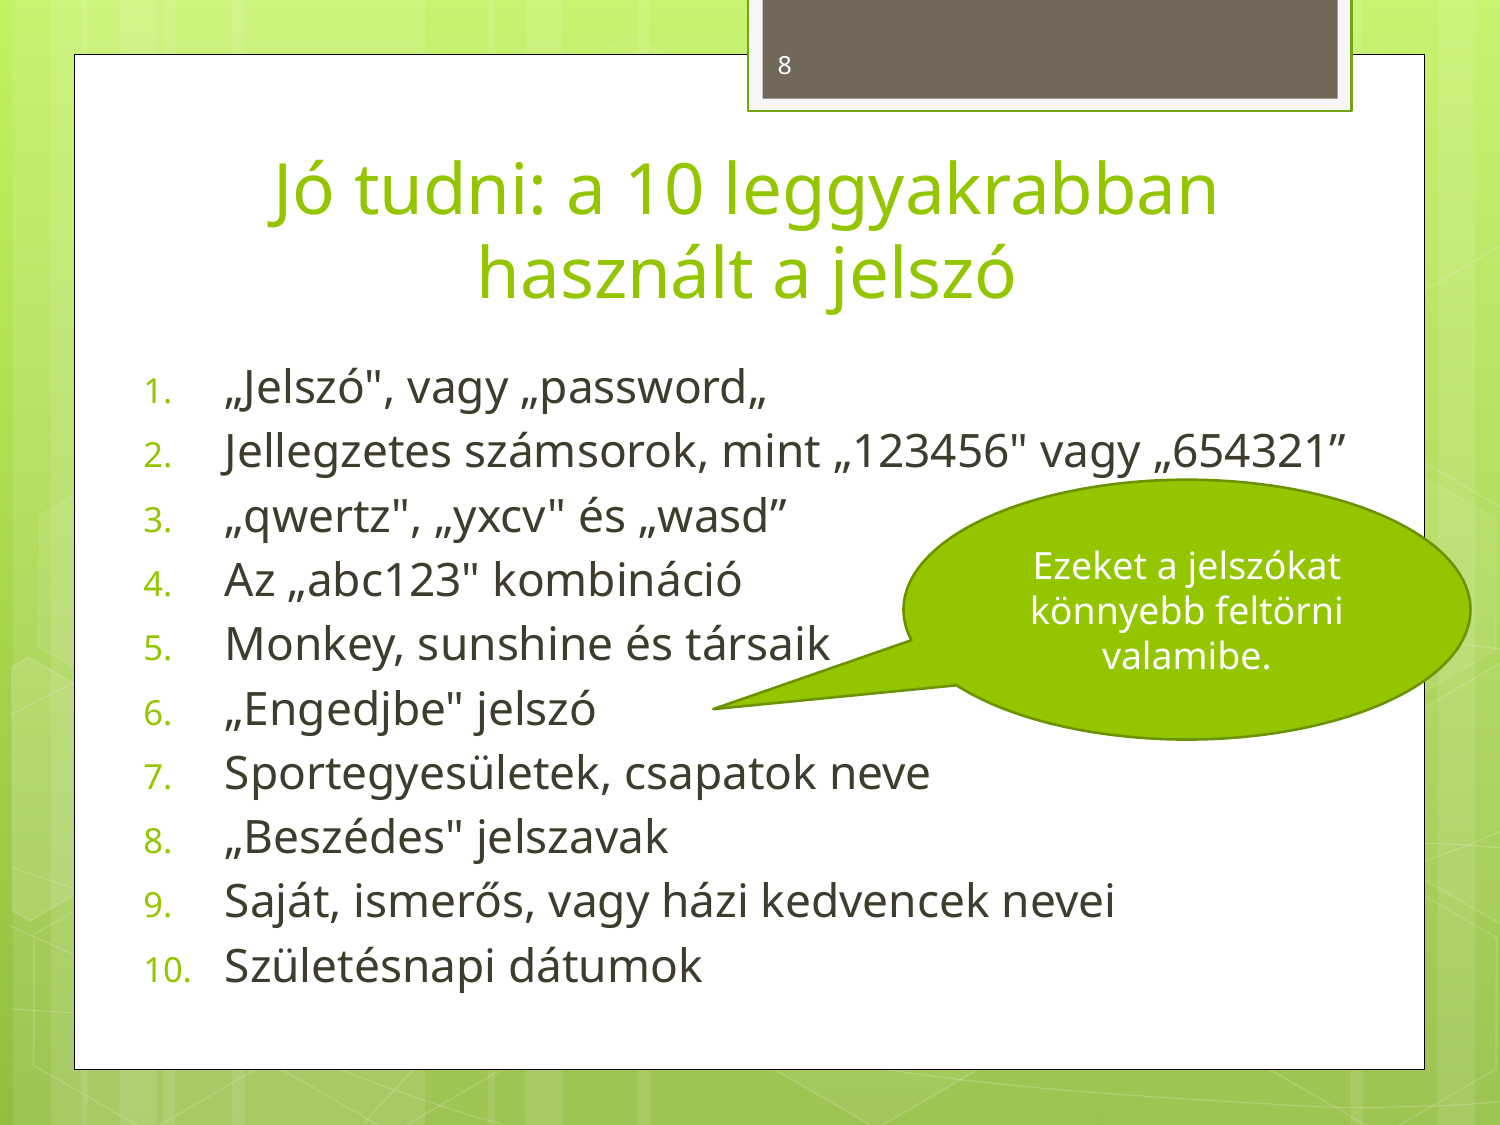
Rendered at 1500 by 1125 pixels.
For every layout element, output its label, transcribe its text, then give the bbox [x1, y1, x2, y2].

list „Jelszó", vagy „password„ Jellegzetes számsorok, mint „123456" vagy „654321” „qwertz", „yxcv" és „wasd” Az „abc123" kombináció Monkey, sunshine és társaik „Engedjbe" jelszó Sportegyesületek, csapatok neve „Beszédes" jelszavak Saját, ismerős, vagy házi kedvencek nevei Születésnapi dátumok [123, 349, 1424, 1012]
title Jó tudni: a 10 leggyakrabban használt a jelszó [171, 125, 1324, 321]
slide_number 8 [762, 36, 982, 97]
text_box Ezeket a jelszókat könnyebb feltörni valamibe. [711, 478, 1472, 741]
